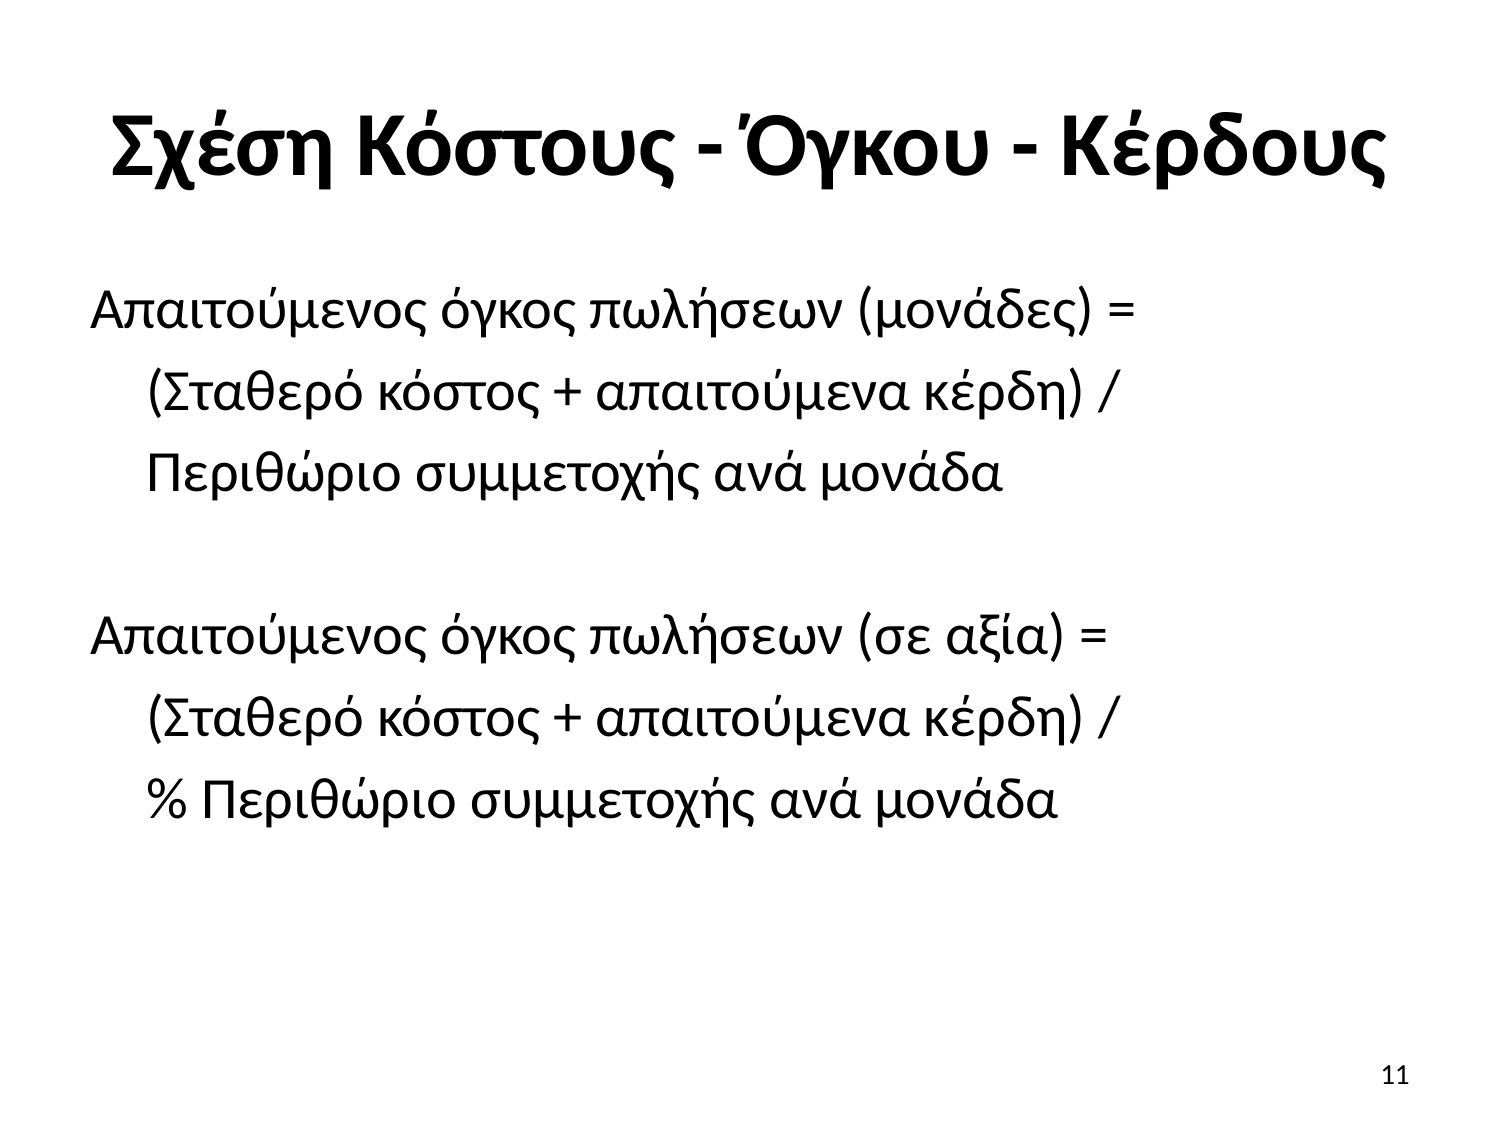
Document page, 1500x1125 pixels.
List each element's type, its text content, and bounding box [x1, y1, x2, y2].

list Απαιτούμενος όγκος πωλήσεων (μονάδες) = (Σταθερό κόστος + απαιτούμενα κέρδη) / Περιθώριο συμμετοχής ανά μονάδα Απαιτούμενος όγκος πωλήσεων (σε αξία) = (Σταθερό κόστος + απαιτούμενα κέρδη) / % Περιθώριο συμμετοχής ανά μονάδα [75, 262, 1425, 1005]
slide_number 11 [1074, 1042, 1425, 1103]
title Σχέση Κόστους - Όγκου - Κέρδους [75, 45, 1425, 233]
